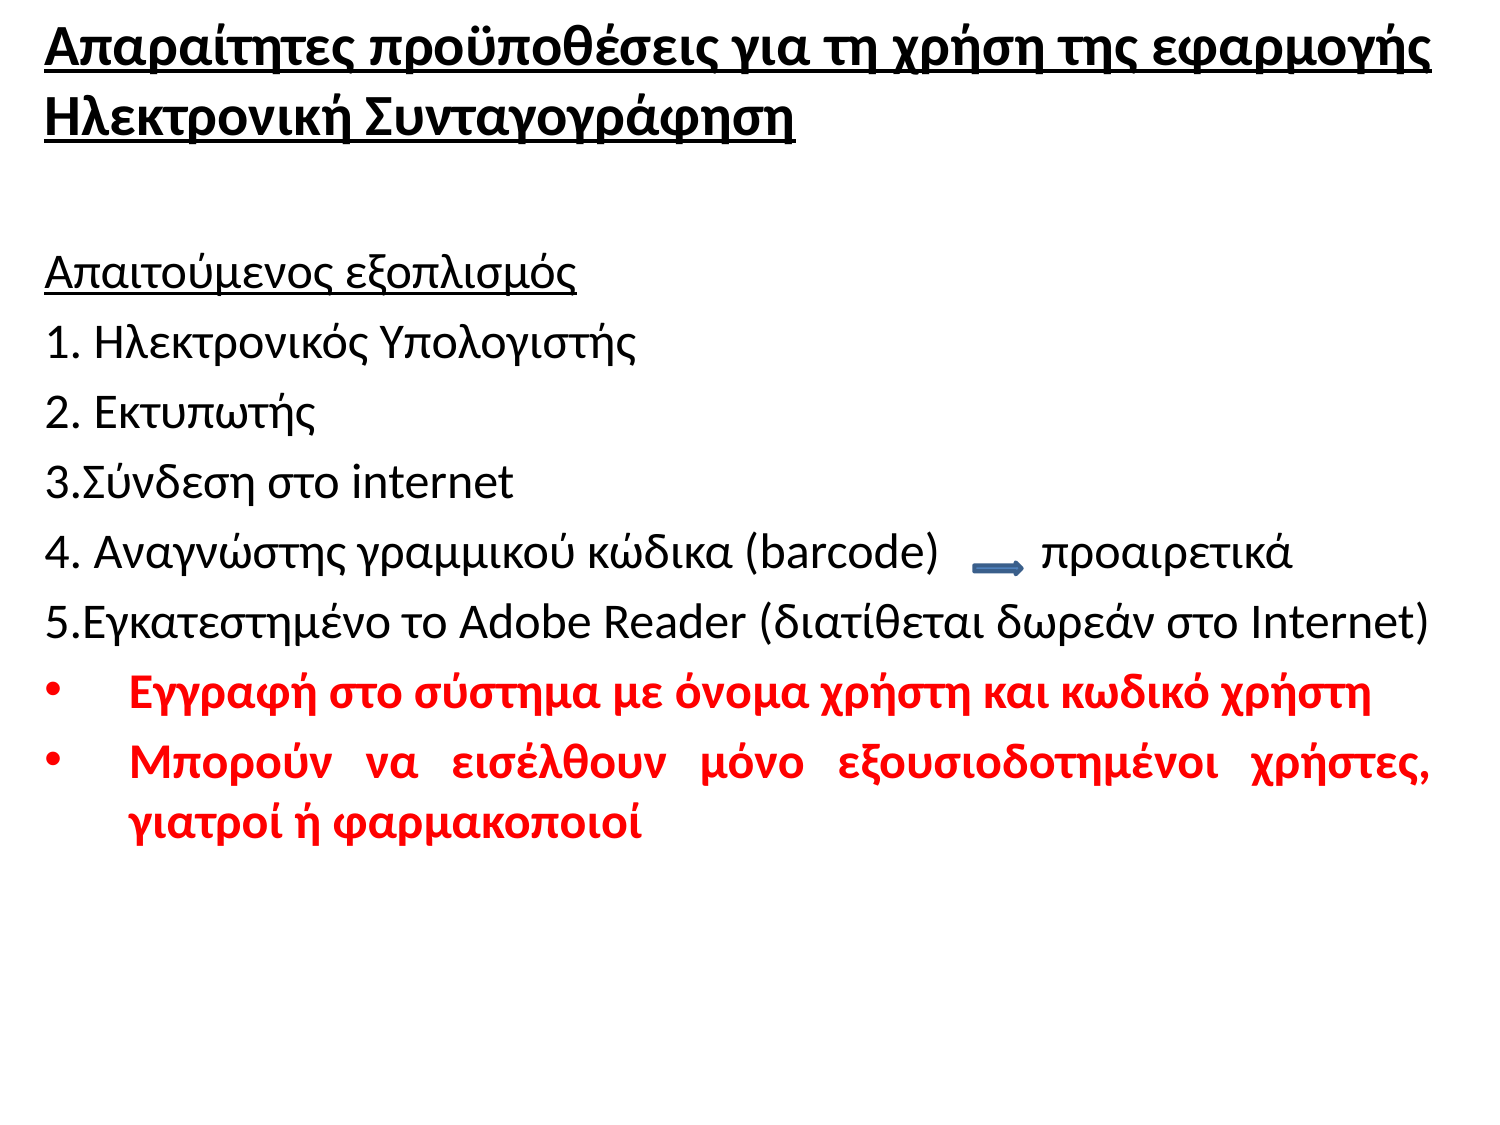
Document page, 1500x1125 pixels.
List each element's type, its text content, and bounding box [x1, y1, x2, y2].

subtitle Απαραίτητες προϋποθέσεις για τη χρήση της εφαρμογής Ηλεκτρονική Συνταγογράφηση Απαιτούμενος εξοπλισμός 1. Ηλεκτρονικός Υπολογιστής 2. Εκτυπωτής 3.Σύνδεση στο internet 4. Αναγνώστης γραμμικού κώδικα (barcode) προαιρετικά 5.Εγκατεστημένο το Adobe Reader (διατίθεται δωρεάν στο Internet) Εγγραφή στο σύστημα με όνομα χρήστη και κωδικό χρήστη Μπορούν να εισέλθουν μόνο εξουσιοδοτημένοι χρήστες, γιατροί ή φαρμακοποιοί [29, 0, 1447, 1083]
text_box [972, 560, 1024, 577]
